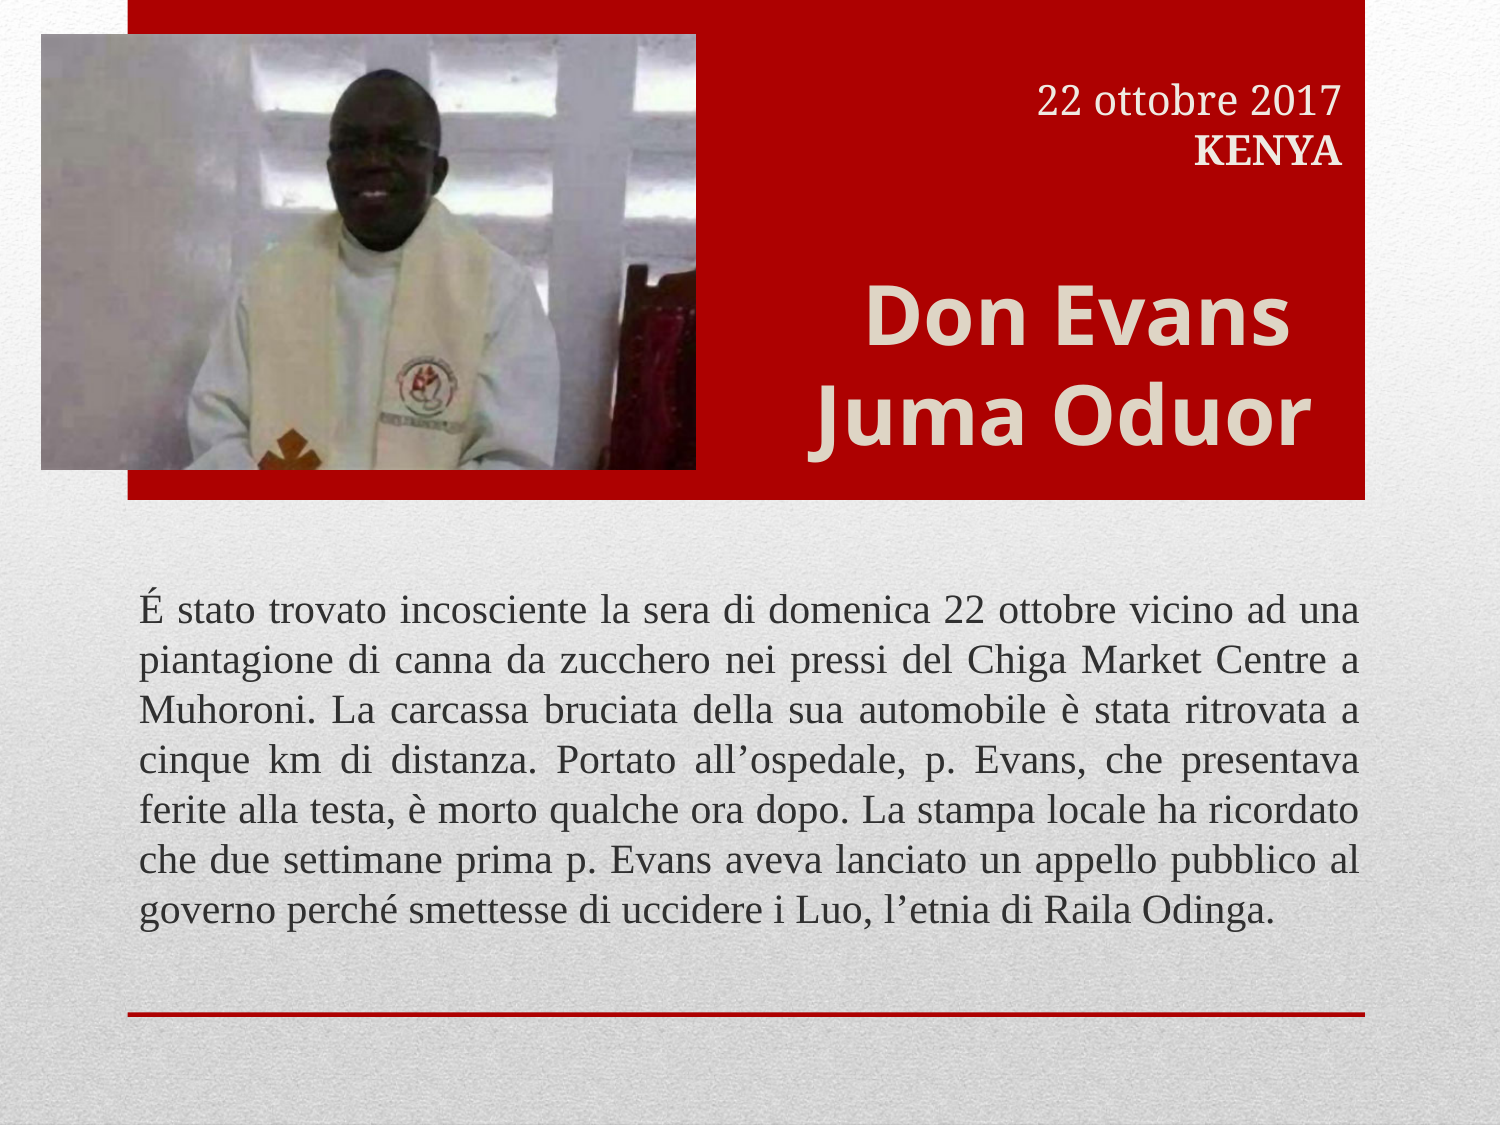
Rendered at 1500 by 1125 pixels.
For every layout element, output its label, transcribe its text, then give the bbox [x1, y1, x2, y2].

text_box 22 ottobre 2017 KENYA [701, 66, 1358, 182]
title Don Evans Juma Oduor [701, 338, 1329, 470]
picture [40, 33, 696, 471]
subtitle É stato trovato incosciente la sera di domenica 22 ottobre vicino ad una piantagione di canna da zucchero nei pressi del Chiga Market Centre a Muhoroni. La carcassa bruciata della sua automobile è stata ritrovata a cinque km di distanza. Portato all’ospedale, p. Evans, che presentava ferite alla testa, è morto qualche ora dopo. La stampa locale ha ricordato che due settimane prima p. Evans aveva lanciato un appello pubblico al governo perché smettesse di uccidere i Luo, l’etnia di Raila Odinga. [123, 574, 1376, 988]
